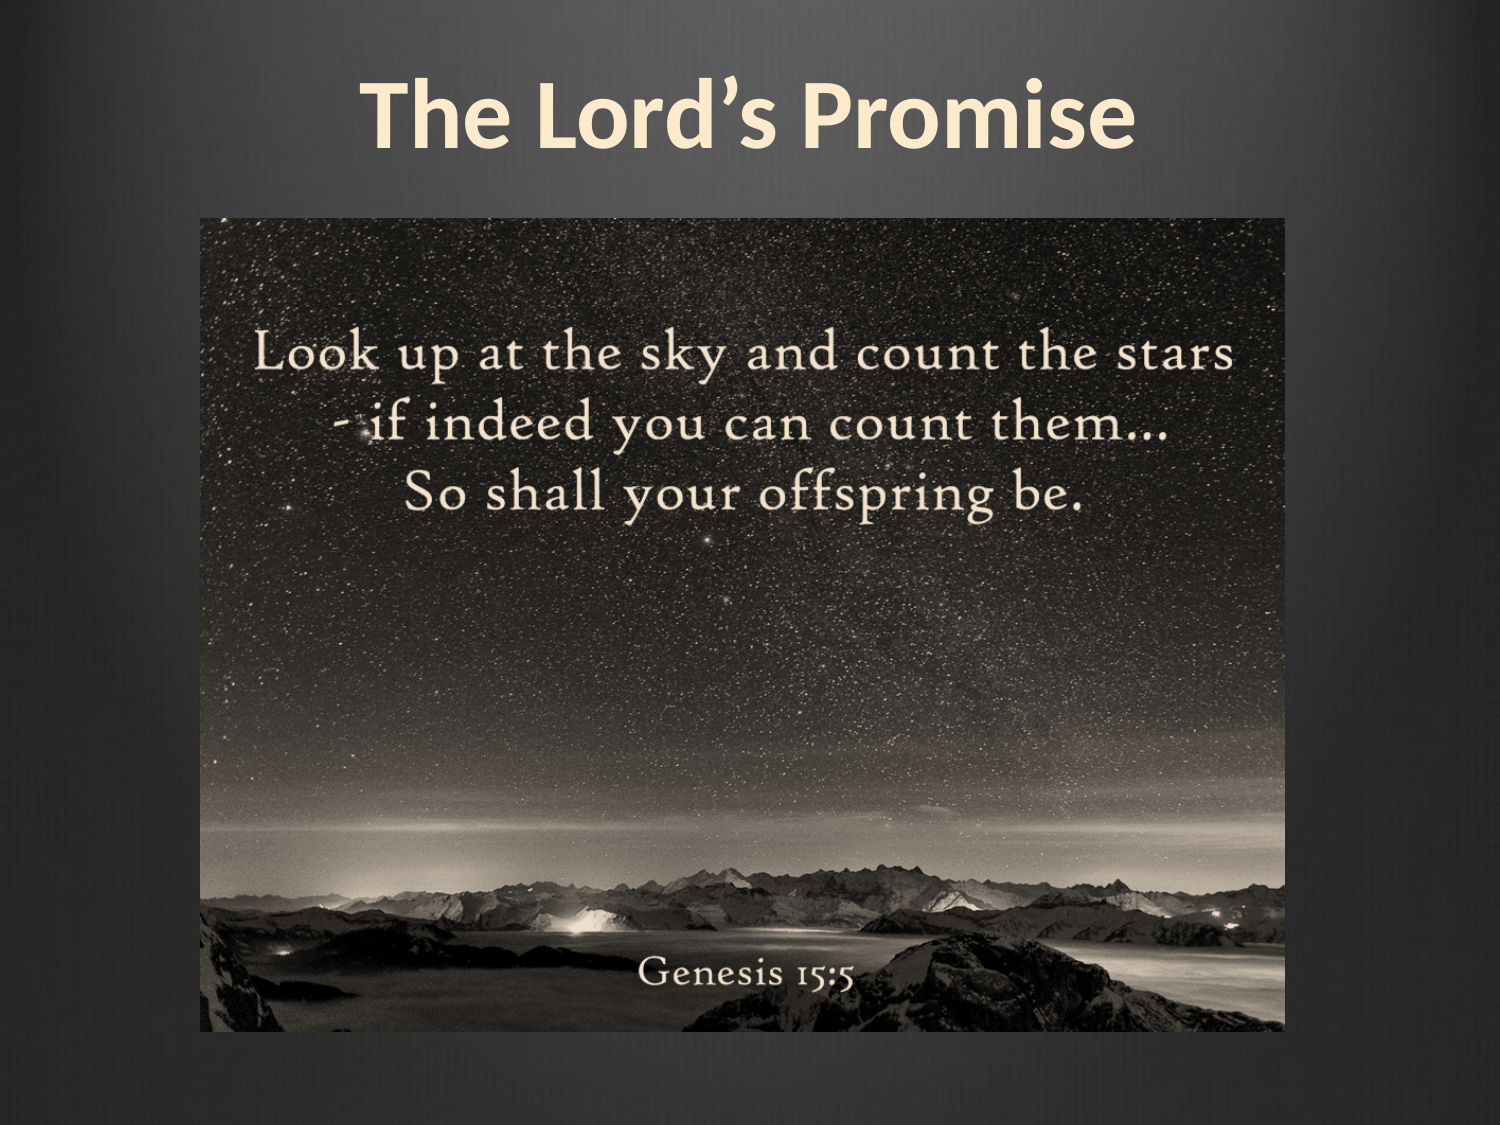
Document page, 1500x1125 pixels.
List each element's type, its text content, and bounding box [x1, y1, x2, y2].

picture [200, 218, 1285, 1032]
text_box The Lord’s Promise [69, 40, 1429, 214]
